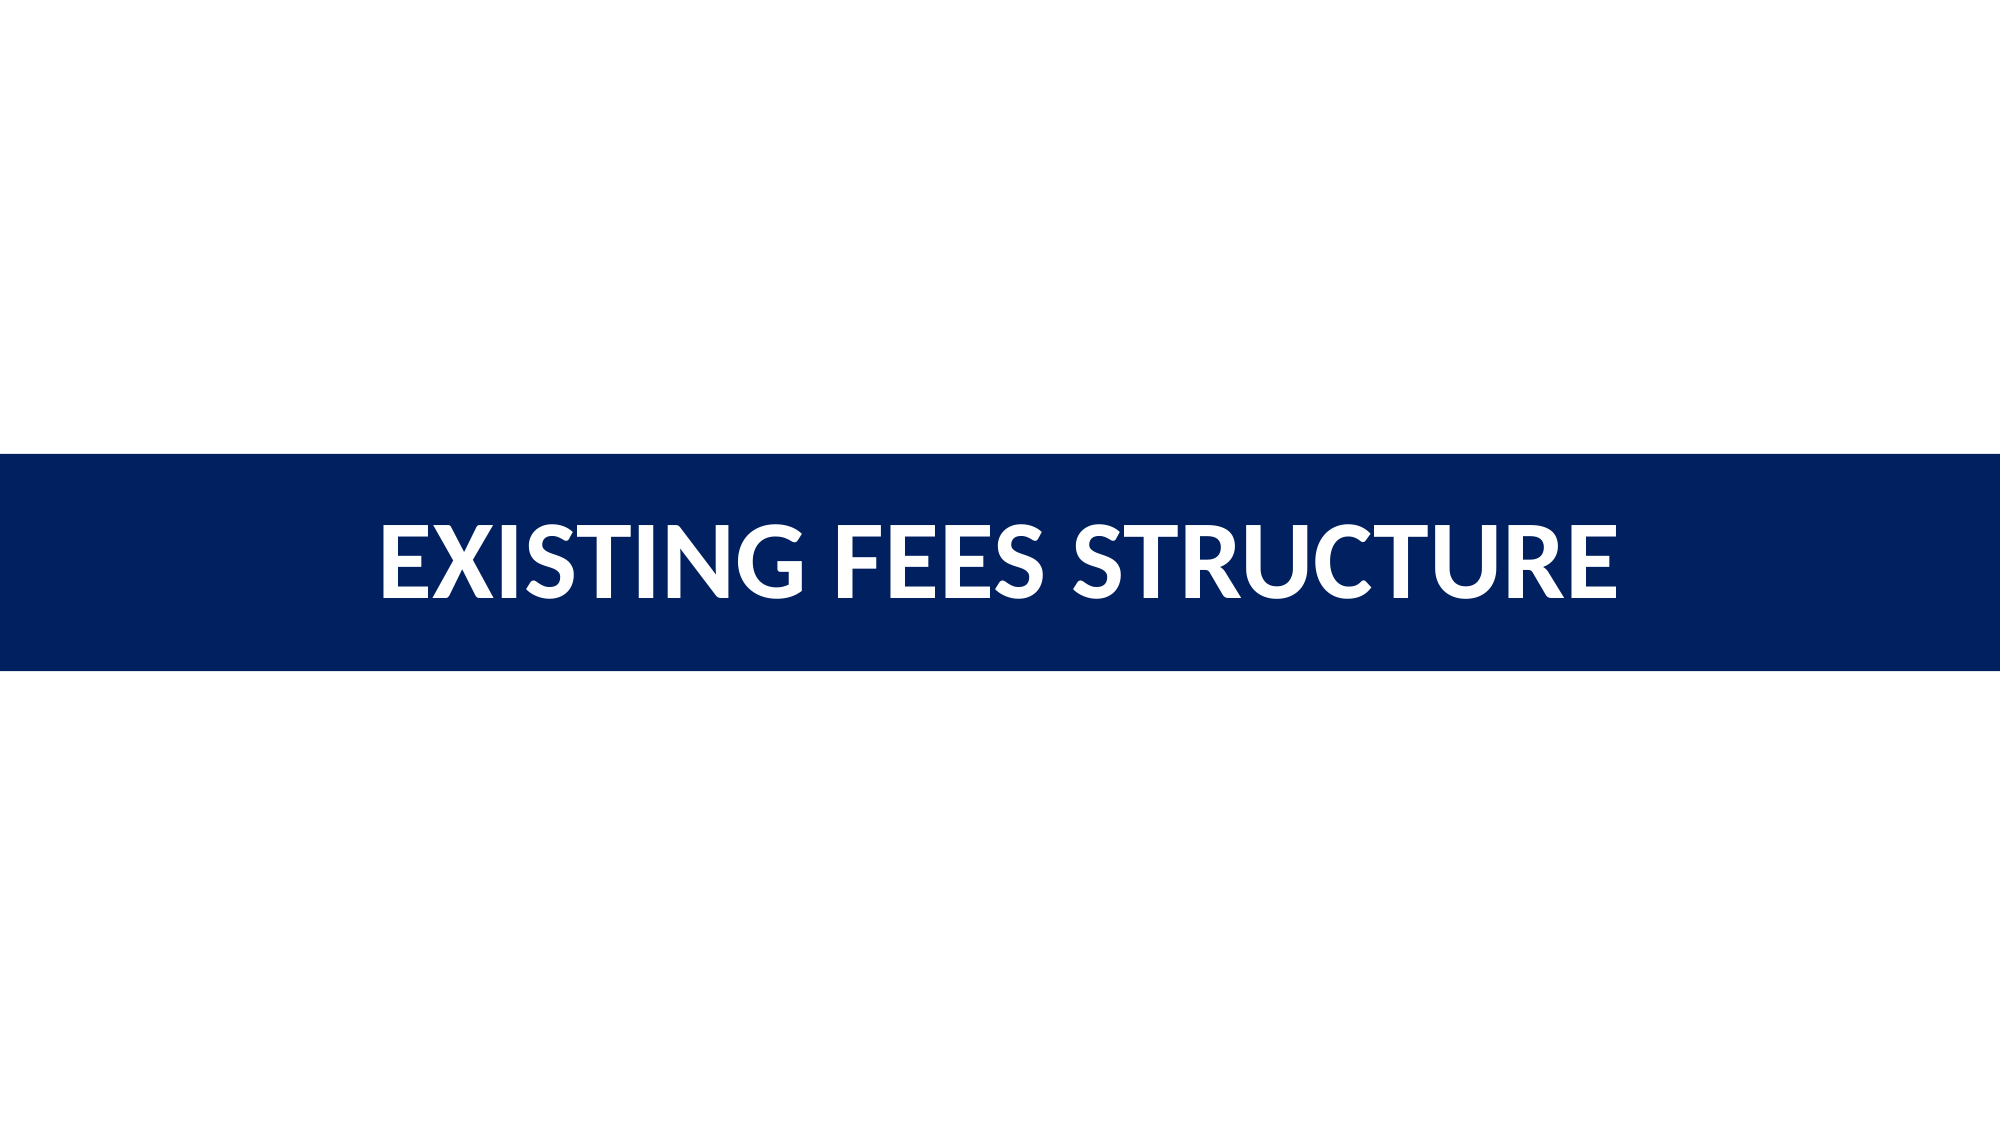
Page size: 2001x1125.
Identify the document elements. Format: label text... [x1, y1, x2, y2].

title EXISTING FEES STRUCTURE [0, 453, 2000, 672]
